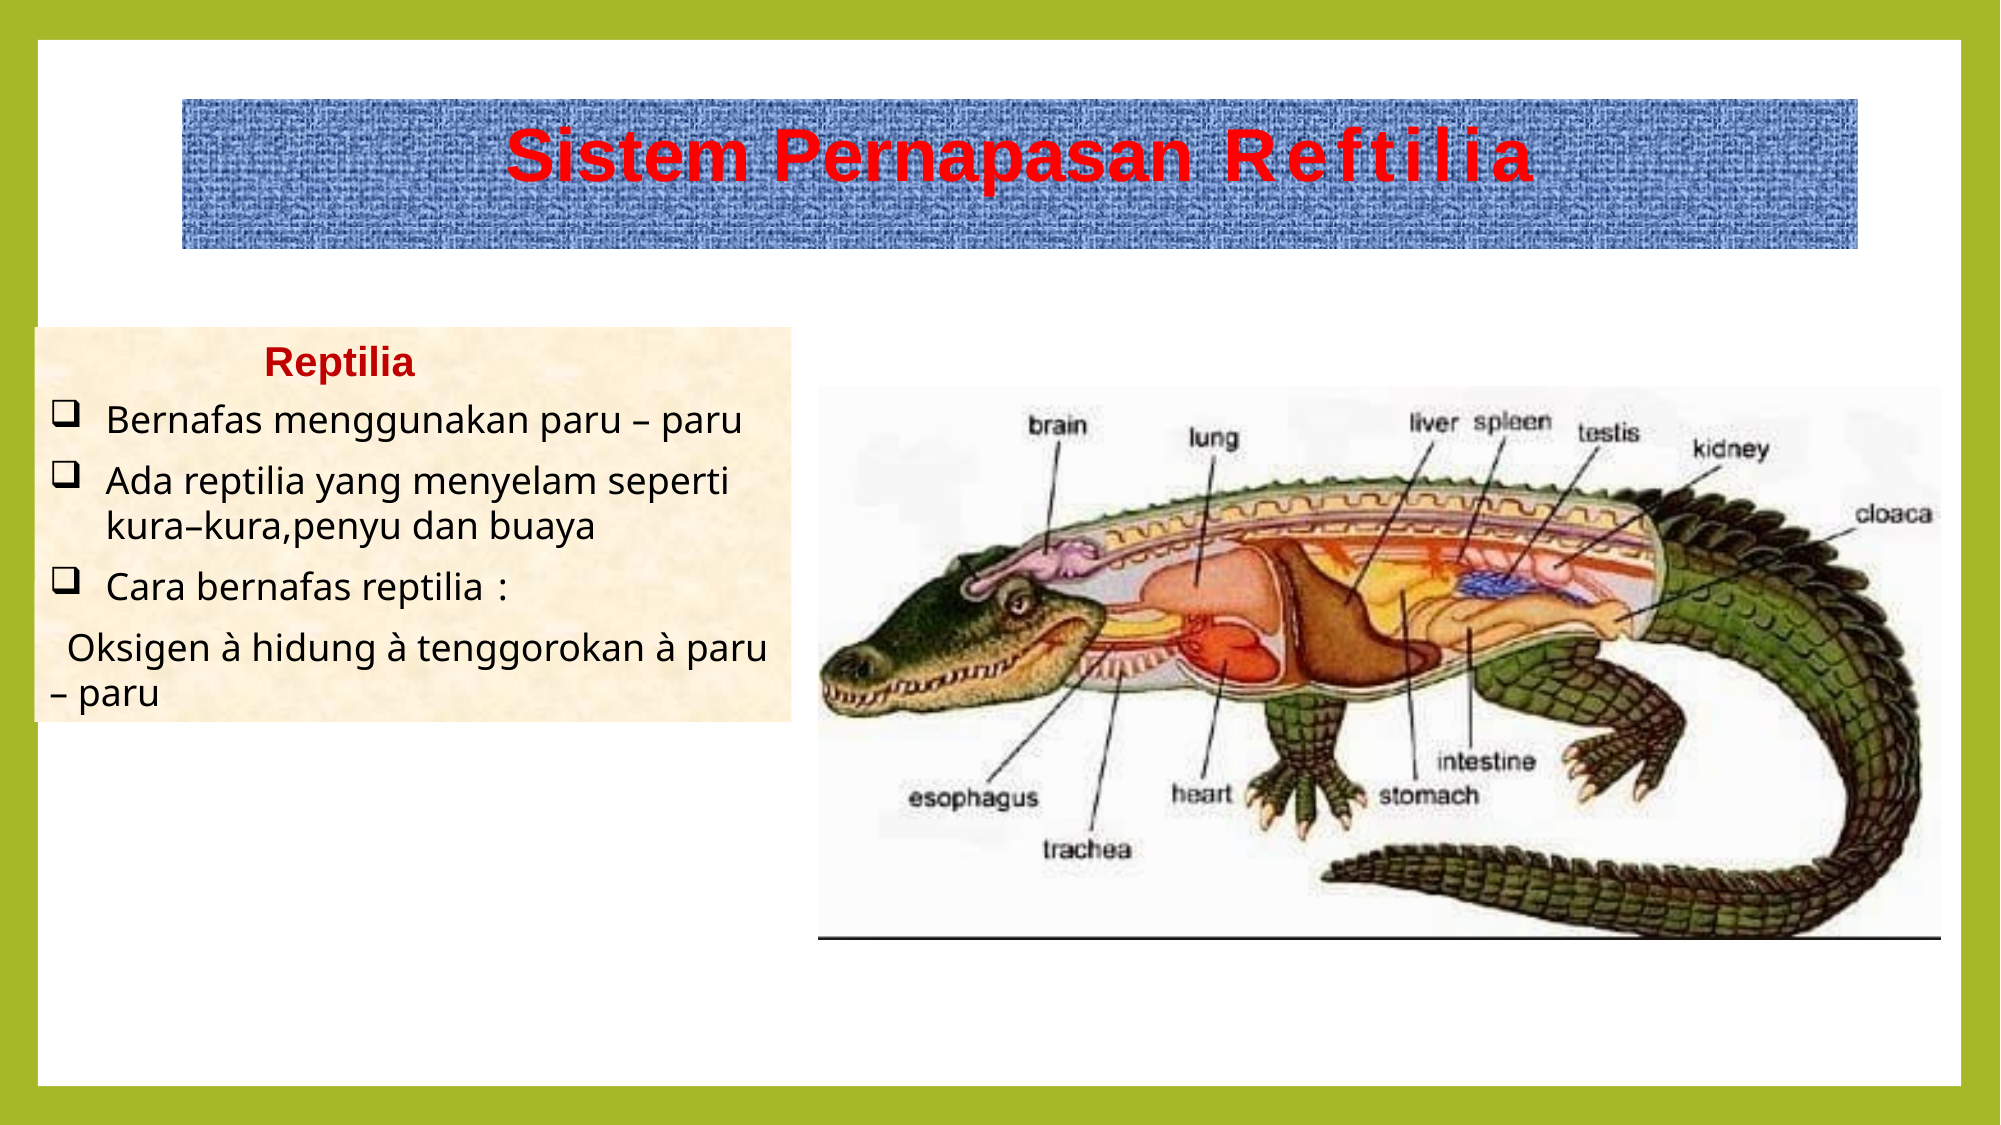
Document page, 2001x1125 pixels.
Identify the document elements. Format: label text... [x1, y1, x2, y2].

text_box Sistem Pernapasan Reftilia [182, 99, 1858, 249]
picture [818, 386, 1941, 940]
text_box Reptilia Bernafas menggunakan paru – paru Ada reptilia yang menyelam seperti kura–kura,penyu dan buaya Cara bernafas reptilia : Oksigen à hidung à tenggorokan à paru – paru [34, 327, 792, 722]
